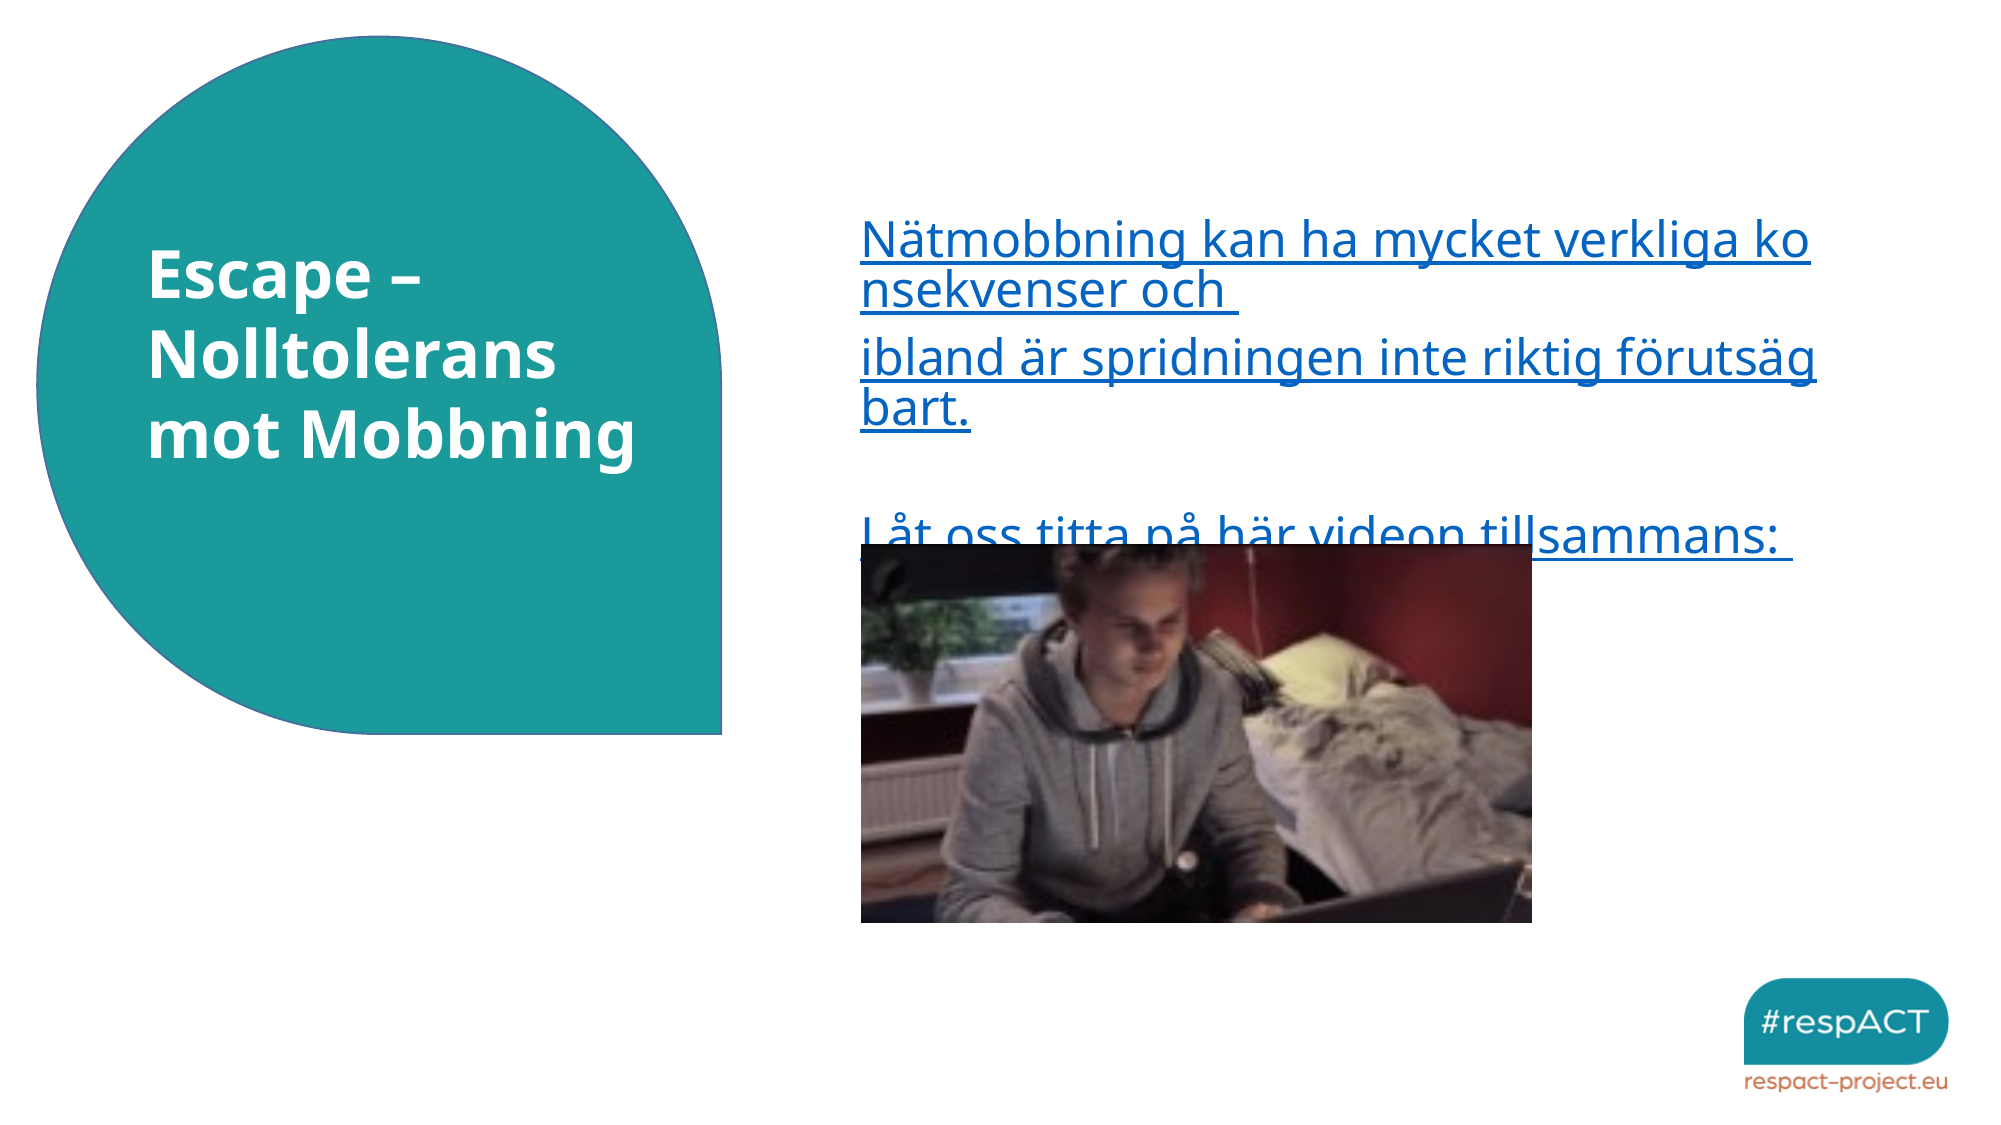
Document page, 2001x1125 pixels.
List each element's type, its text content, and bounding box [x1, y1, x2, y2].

text_box Escape – Nolltolerans mot Mobbning [131, 224, 673, 480]
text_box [860, 544, 1533, 924]
picture [1744, 978, 1949, 1093]
text_box Nätmobbning kan ha mycket verkliga konsekvenser och ibland är spridningen inte riktig förutsägbart. Låt oss titta på här videon tillsammans: [860, 207, 1839, 533]
text_box [36, 35, 723, 735]
